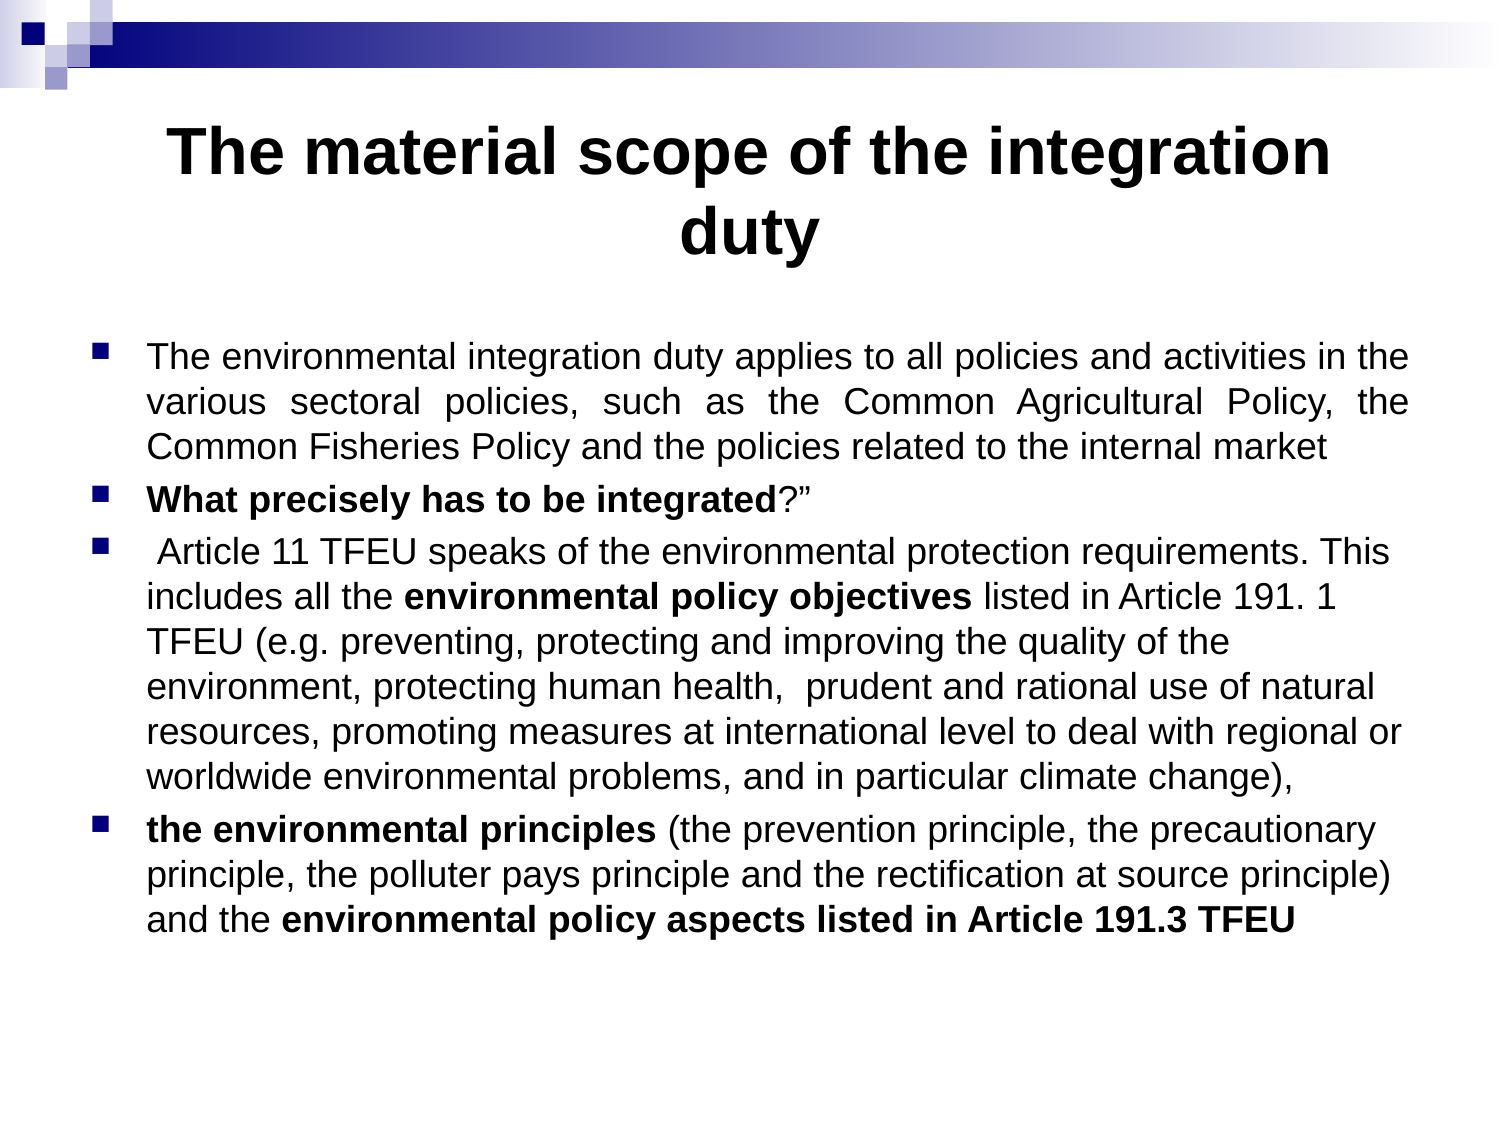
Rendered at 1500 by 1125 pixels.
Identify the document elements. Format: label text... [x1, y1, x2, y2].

list The environmental integration duty applies to all policies and activities in the various sectoral policies, such as the Common Agricultural Policy, the Common Fisheries Policy and the policies related to the internal market What precisely has to be integrated?” Article 11 TFEU speaks of the environmental protection requirements. This includes all the environmental policy objectives listed in Article 191. 1 TFEU (e.g. preventing, protecting and improving the quality of the environment, protecting human health, prudent and rational use of natural resources, promoting measures at international level to deal with regional or worldwide environmental problems, and in particular climate change), the environmental principles (the prevention principle, the precautionary principle, the polluter pays principle and the rectification at source principle) and the environmental policy aspects listed in Article 191.3 TFEU [75, 324, 1425, 963]
title The material scope of the integration duty [75, 75, 1425, 300]
